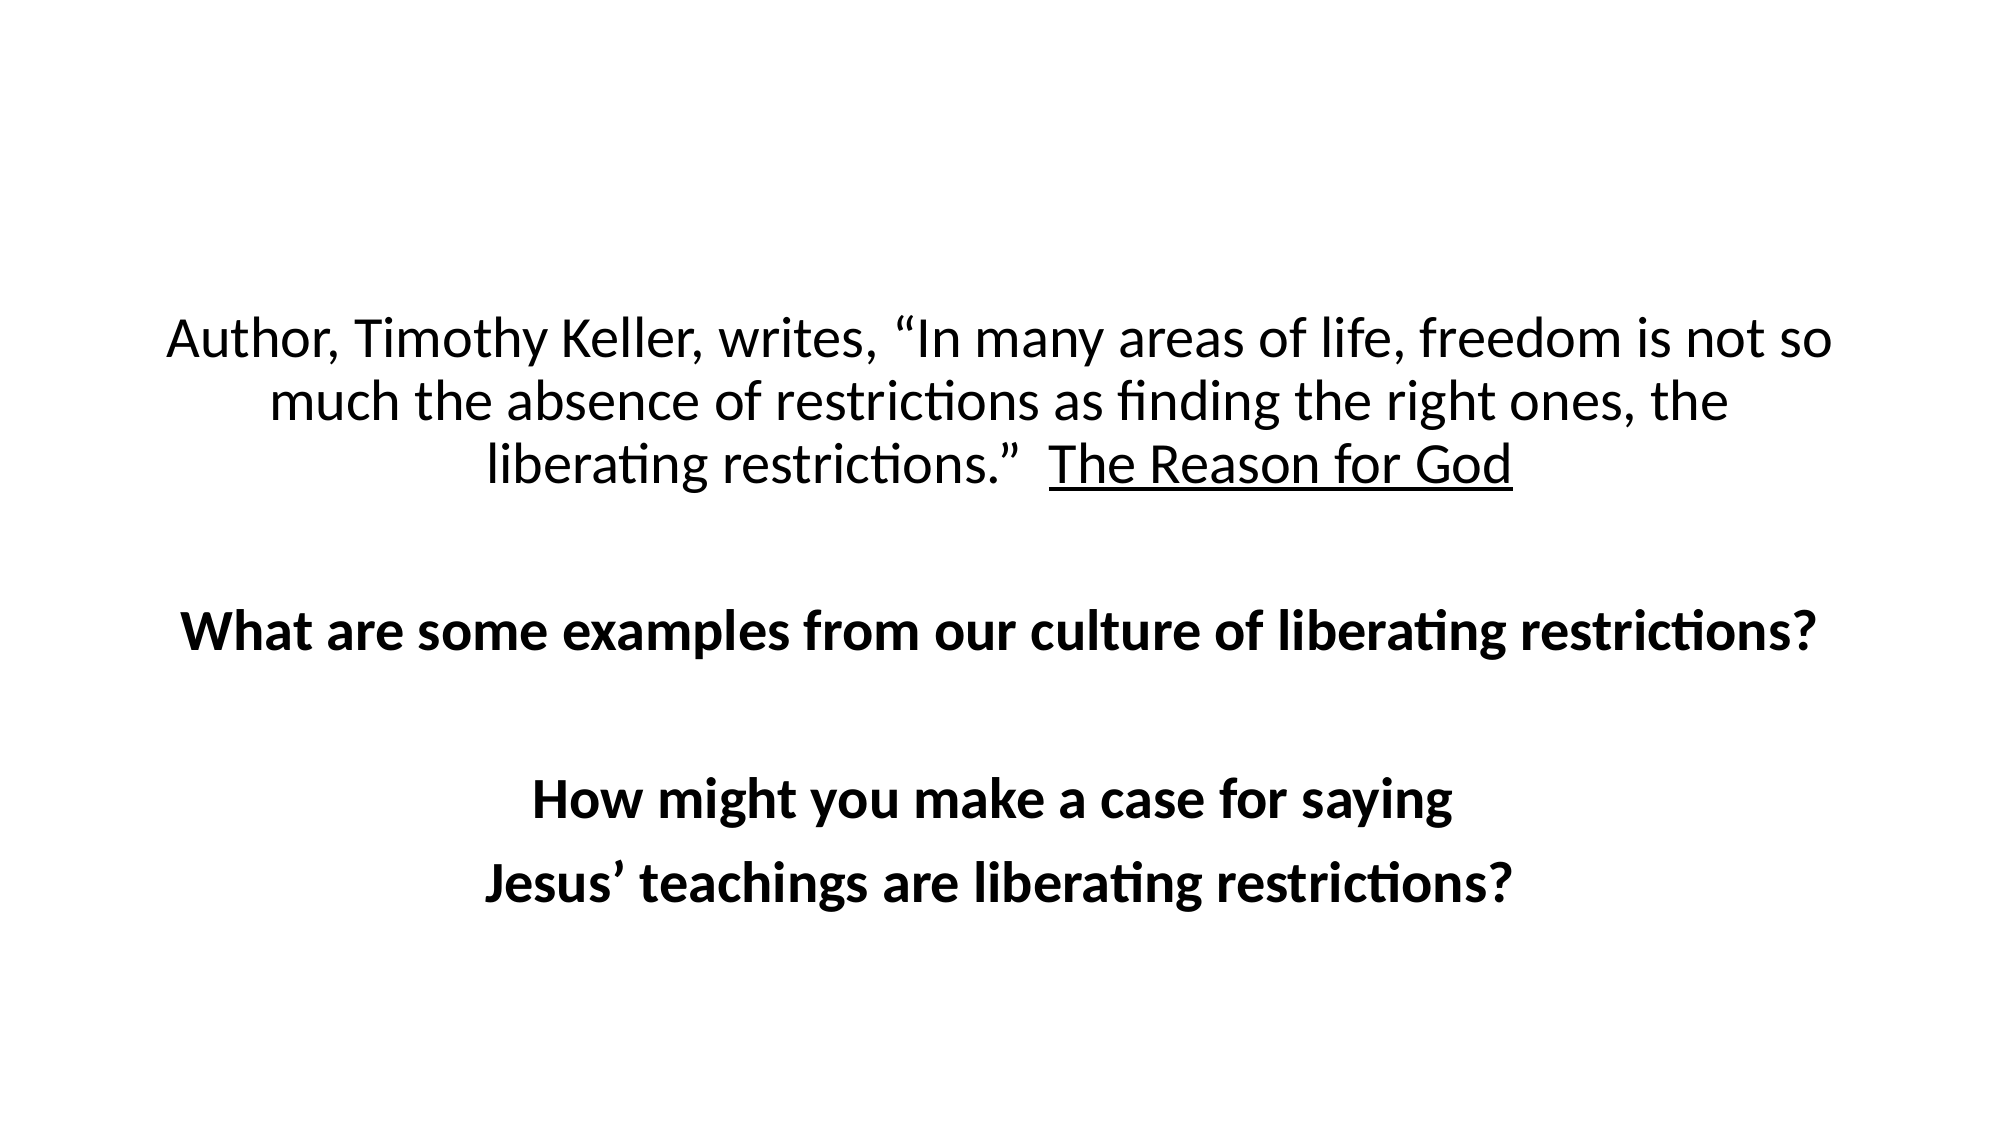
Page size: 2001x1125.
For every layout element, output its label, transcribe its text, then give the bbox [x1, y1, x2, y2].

list Author, Timothy Keller, writes, “In many areas of life, freedom is not so much the absence of restrictions as finding the right ones, the liberating restrictions.” The Reason for God What are some examples from our culture of liberating restrictions? How might you make a case for saying Jesus’ teachings are liberating restrictions? [137, 299, 1863, 1014]
